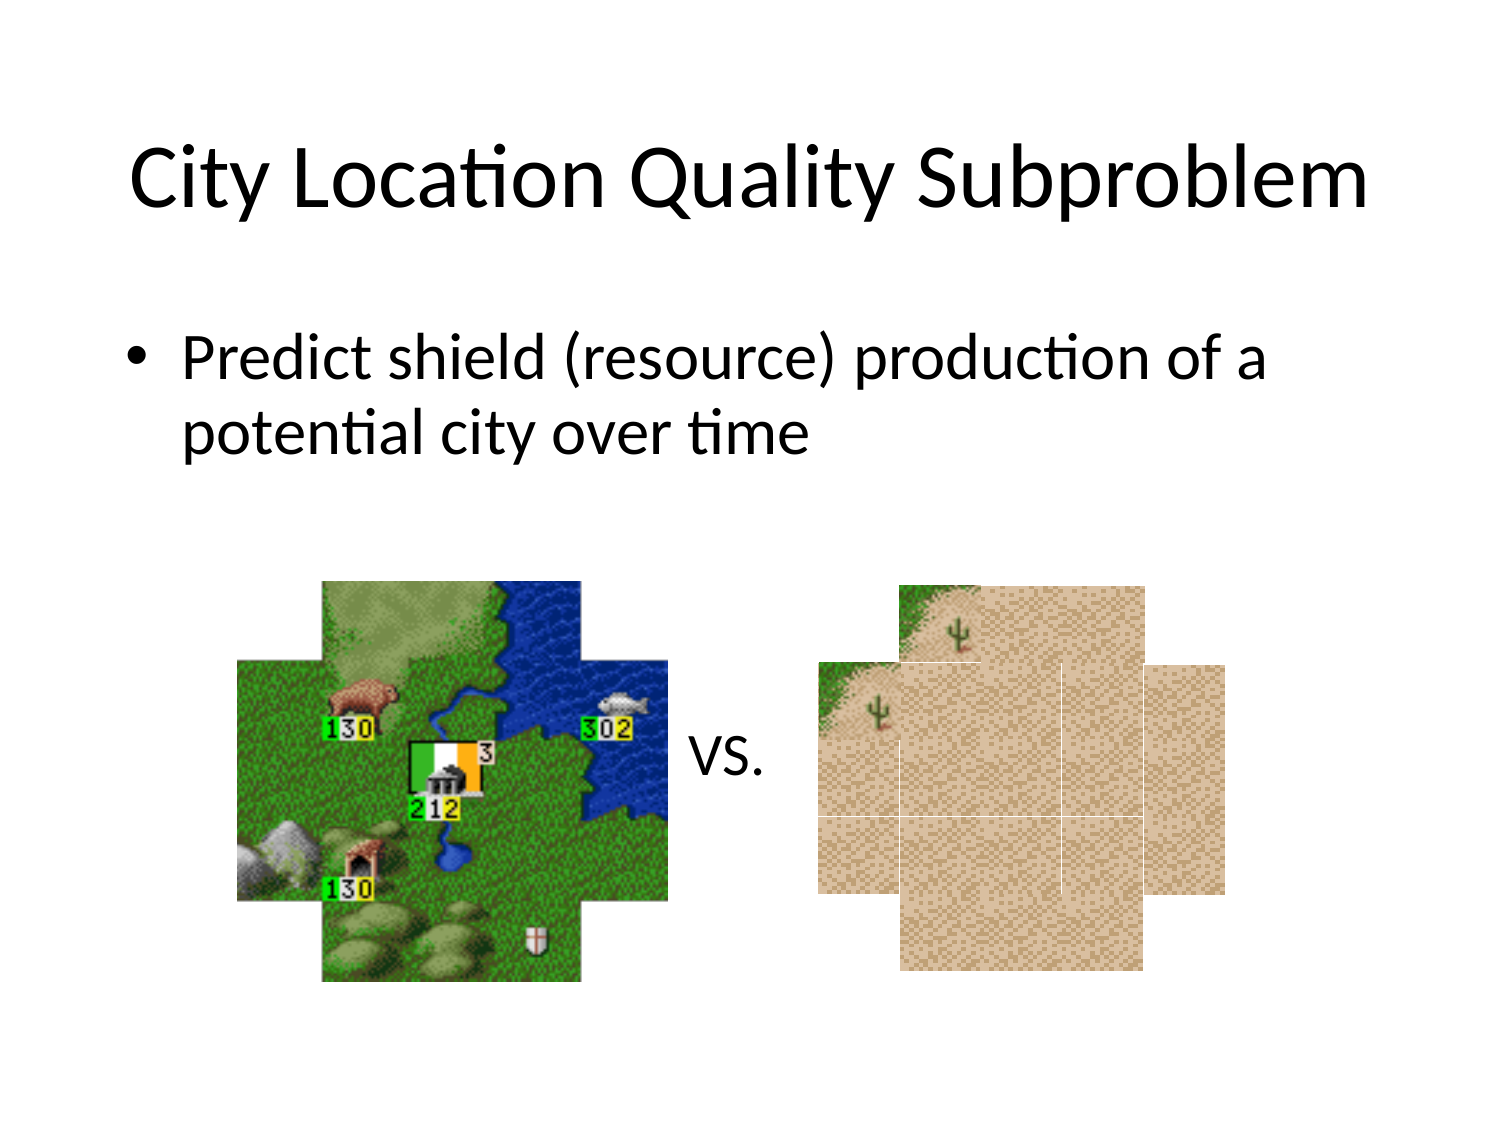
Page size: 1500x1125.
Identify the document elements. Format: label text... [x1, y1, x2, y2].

text_box VS. [688, 720, 812, 790]
list Predict shield (resource) production of a potential city over time [110, 312, 1392, 1026]
picture [817, 584, 1225, 971]
title City Location Quality Subproblem [110, 82, 1392, 272]
picture [236, 581, 668, 983]
